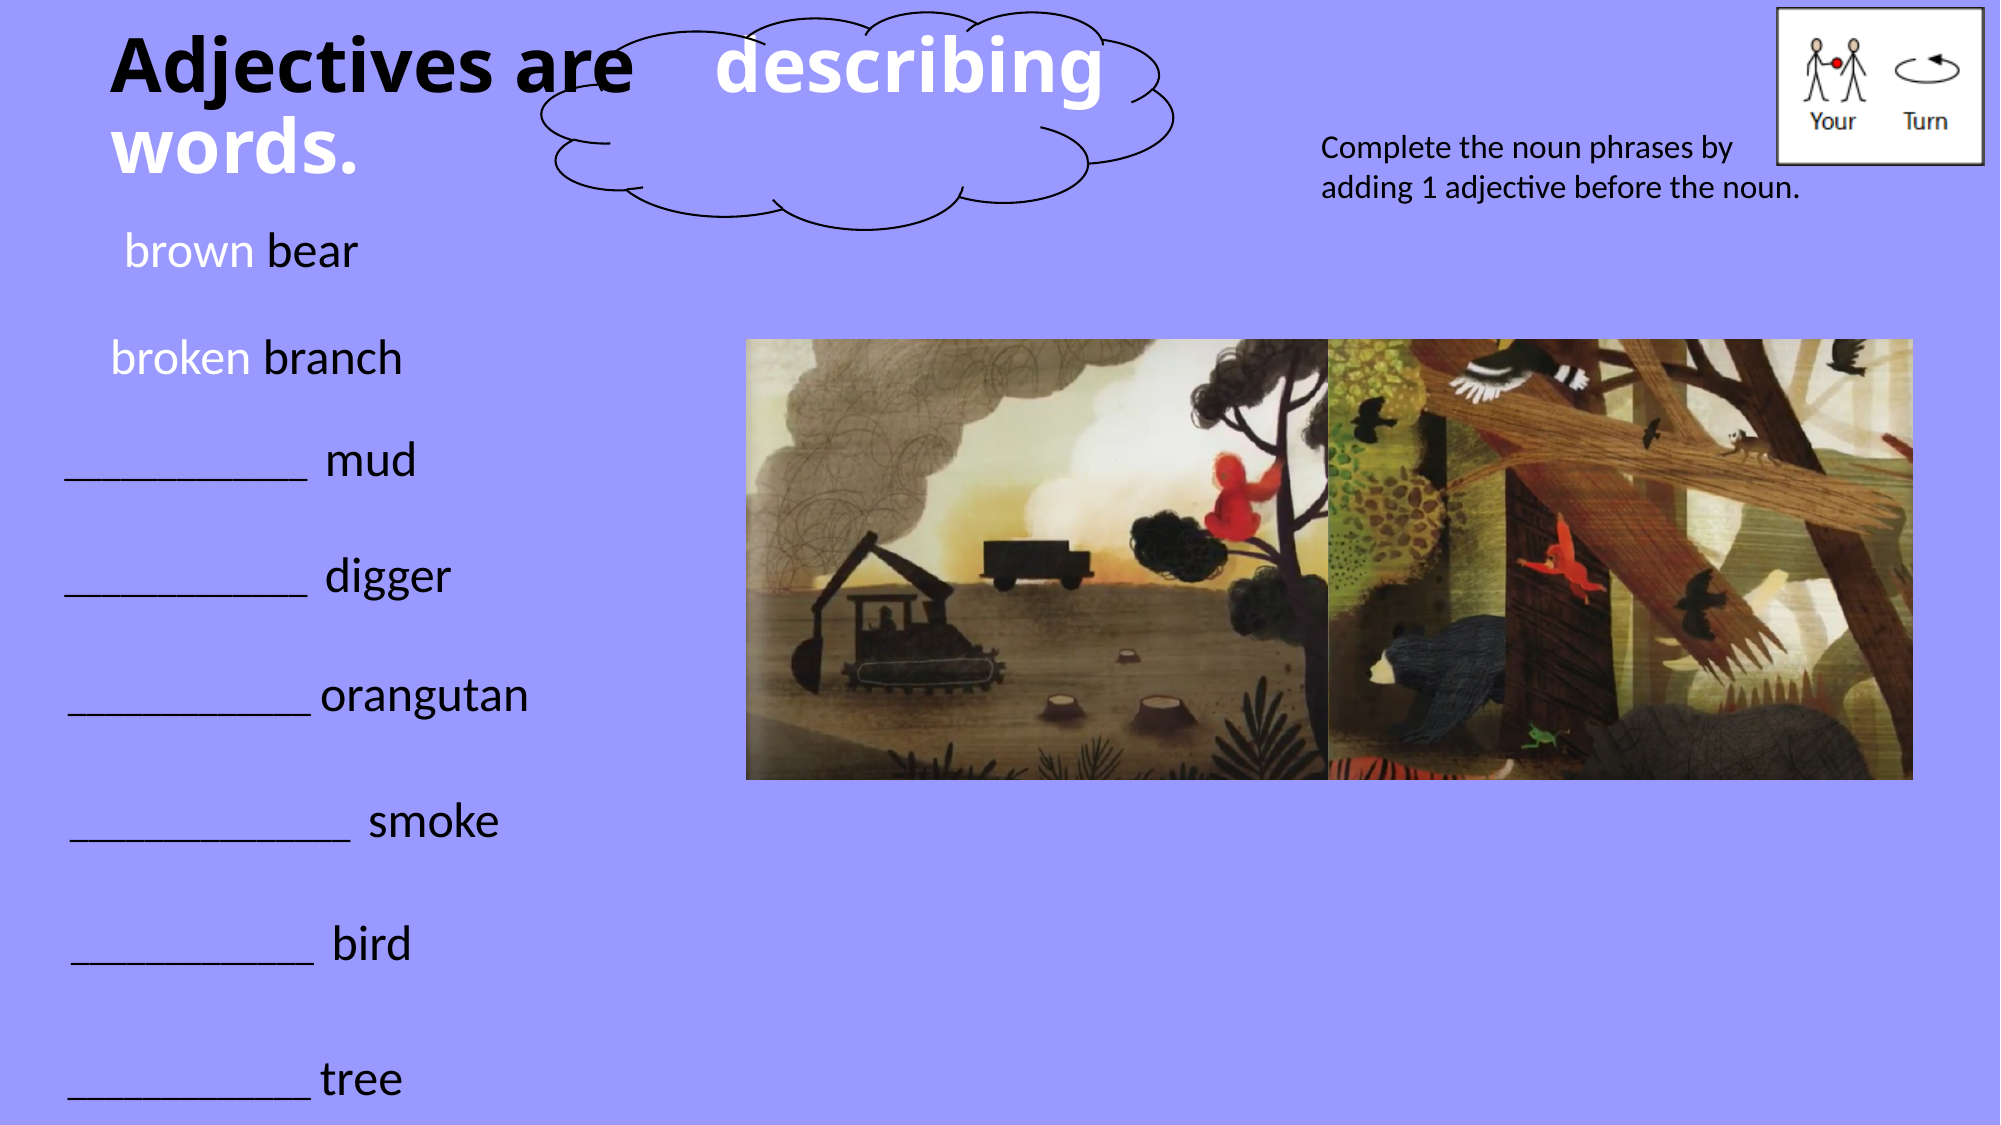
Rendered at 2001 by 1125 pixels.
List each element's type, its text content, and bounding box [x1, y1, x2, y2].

text_box Complete the noun phrases by adding 1 adjective before the noun. [1306, 117, 2000, 213]
picture [1776, 7, 1985, 166]
text_box broken branch [95, 316, 751, 392]
text_box brown bear [109, 209, 601, 285]
text_box _____________ mud [49, 419, 726, 495]
title Adjectives are describing words. [95, 0, 1174, 218]
text_box _______________ smoke [55, 780, 792, 855]
picture [746, 339, 1913, 780]
text_box _____________ bird [56, 902, 747, 978]
text_box [540, 11, 1175, 231]
text_box _____________ tree [52, 1037, 722, 1113]
text_box _____________ orangutan [53, 654, 746, 730]
text_box _____________ digger [49, 535, 746, 611]
